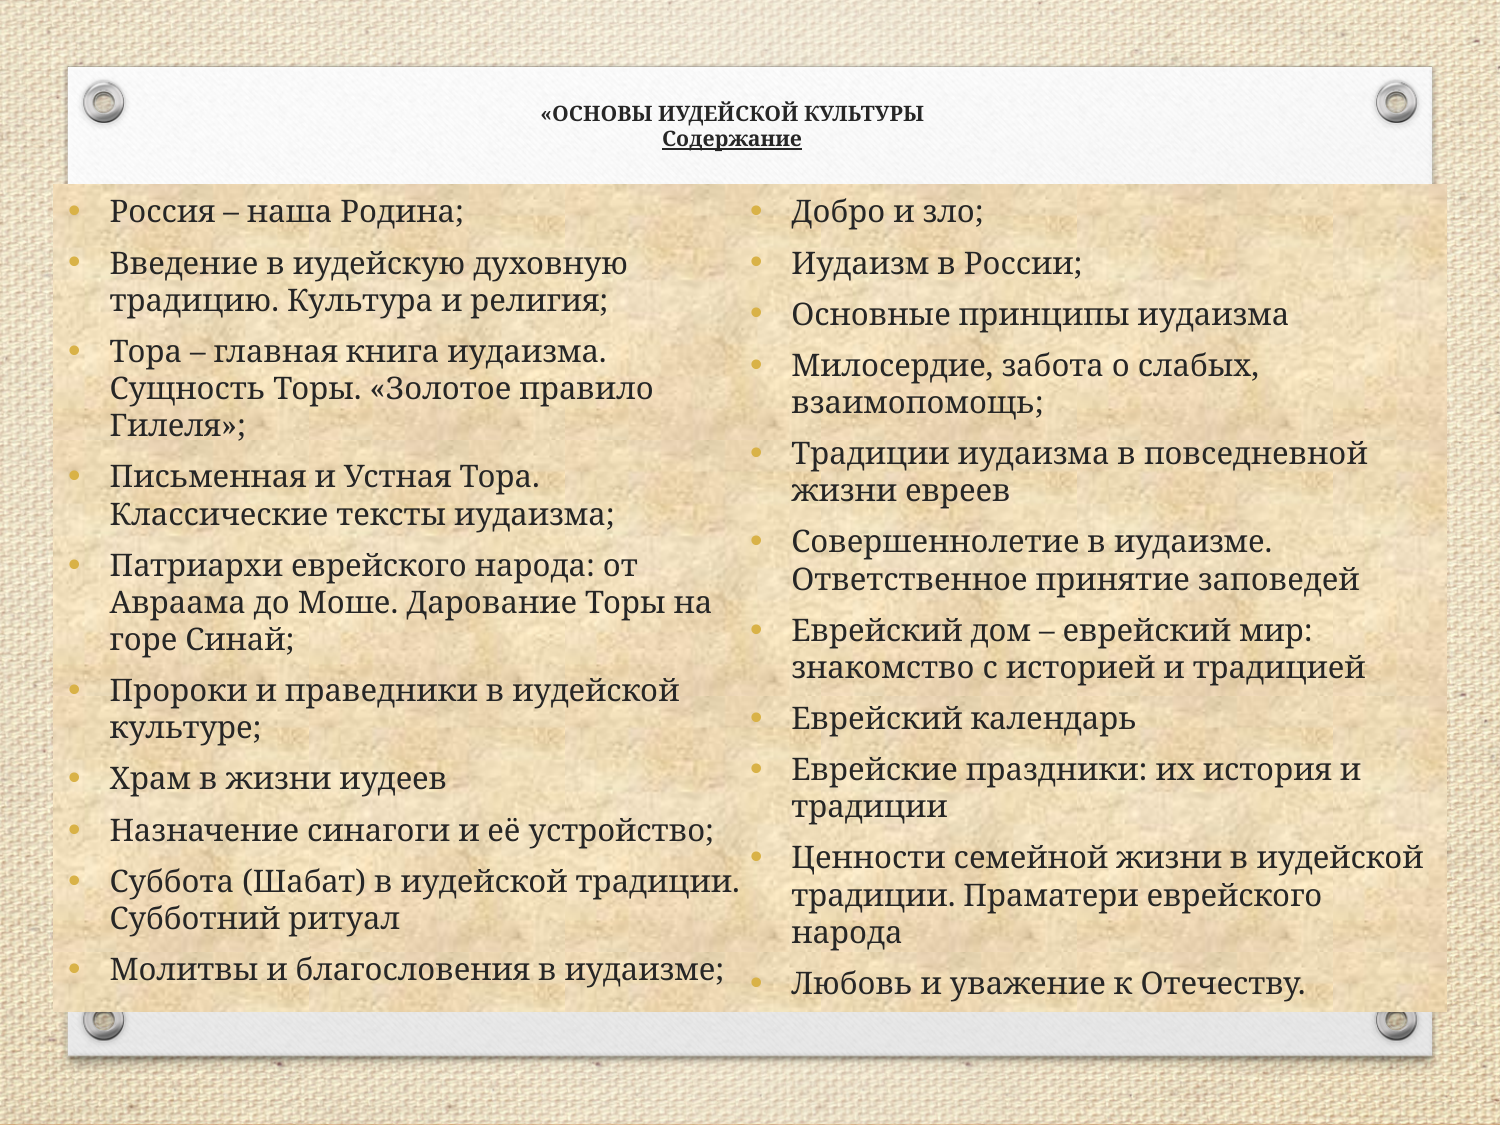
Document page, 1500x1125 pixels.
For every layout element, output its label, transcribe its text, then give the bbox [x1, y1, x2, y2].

title «ОСНОВЫ ИУДЕЙСКОЙ КУЛЬТУРЫ Содержание [88, 66, 1376, 185]
list Россия – наша Родина; Введение в иудейскую духовную традицию. Культура и религия; Тора – главная книга иудаизма. Сущность Торы. «Золотое правило Гилеля»; Письменная и Устная Тора. Классические тексты иудаизма; Патриархи еврейского народа: от Авраама до Моше. Дарование Торы на горе Синай; Пророки и праведники в иудейской культуре; Храм в жизни иудеев Назначение синагоги и её устройство; Суббота (Шабат) в иудейской традиции. Субботний ритуал Молитвы и благословения в иудаизме; Добро и зло; Иудаизм в России; Основные принципы иудаизма Милосердие, забота о слабых, взаимопомощь; Традиции иудаизма в повседневной жизни евреев Совершеннолетие в иудаизме. Ответственное принятие заповедей Еврейский дом – еврейский мир: знакомство с историей и традицией Еврейский календарь Еврейские праздники: их история и традиции Ценности семейной жизни в иудейской традиции. Праматери еврейского народа Любовь и уважение к Отечеству. [53, 184, 1447, 1012]
picture [0, 0, 1500, 1125]
